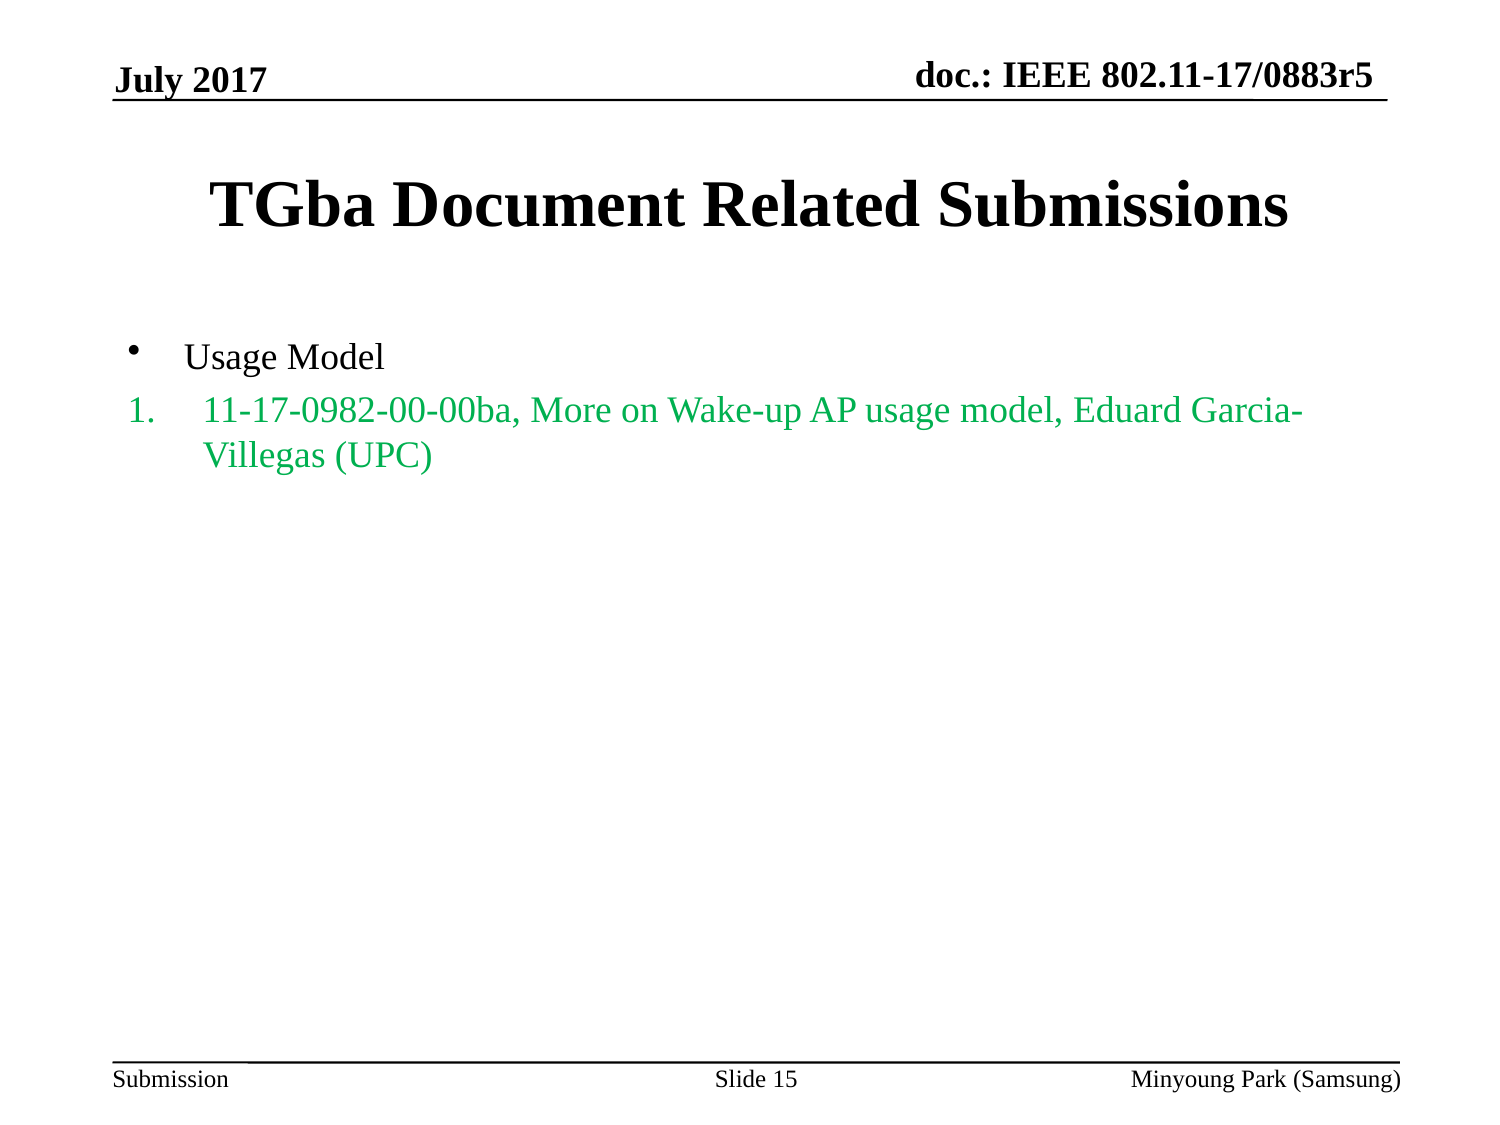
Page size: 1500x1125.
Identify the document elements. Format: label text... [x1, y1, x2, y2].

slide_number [114, 54, 374, 101]
slide_number Slide 15 [712, 1061, 800, 1093]
list Usage Model 11-17-0982-00-00ba, More on Wake-up AP usage model, Eduard Garcia-Villegas (UPC) [112, 324, 1388, 1000]
title TGba Document Related Submissions [112, 112, 1388, 288]
footer Minyoung Park (Samsung) [949, 1061, 1402, 1093]
